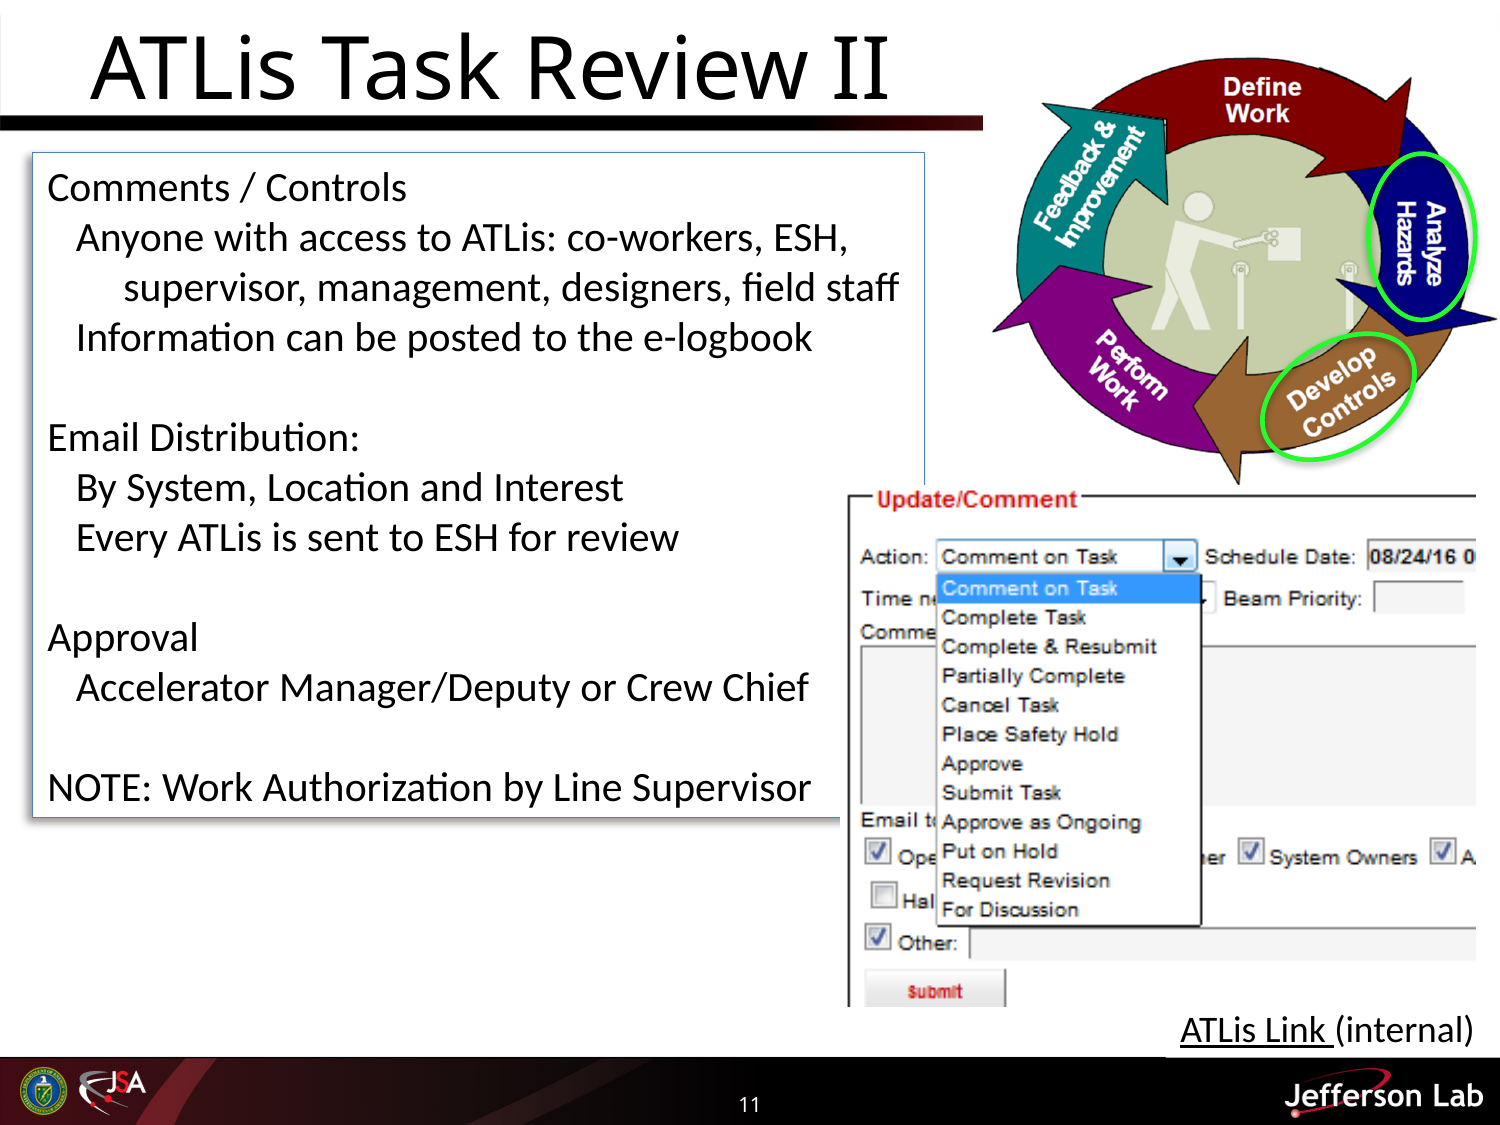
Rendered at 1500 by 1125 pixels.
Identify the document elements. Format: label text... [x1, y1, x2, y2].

picture [0, 0, 1500, 1125]
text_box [982, 31, 1500, 520]
slide_number 11 [575, 1090, 925, 1122]
text_box Comments / Controls Anyone with access to ATLis: co-workers, ESH, supervisor, management, designers, field staff Information can be posted to the e-logbook Email Distribution: By System, Location and Interest Every ATLis is sent to ESH for review Approval Accelerator Manager/Deputy or Crew Chief NOTE: Work Authorization by Line Supervisor [32, 152, 925, 818]
text_box ATLis Link (internal) [1165, 997, 1500, 1058]
title ATLis Task Review II [75, 31, 981, 98]
